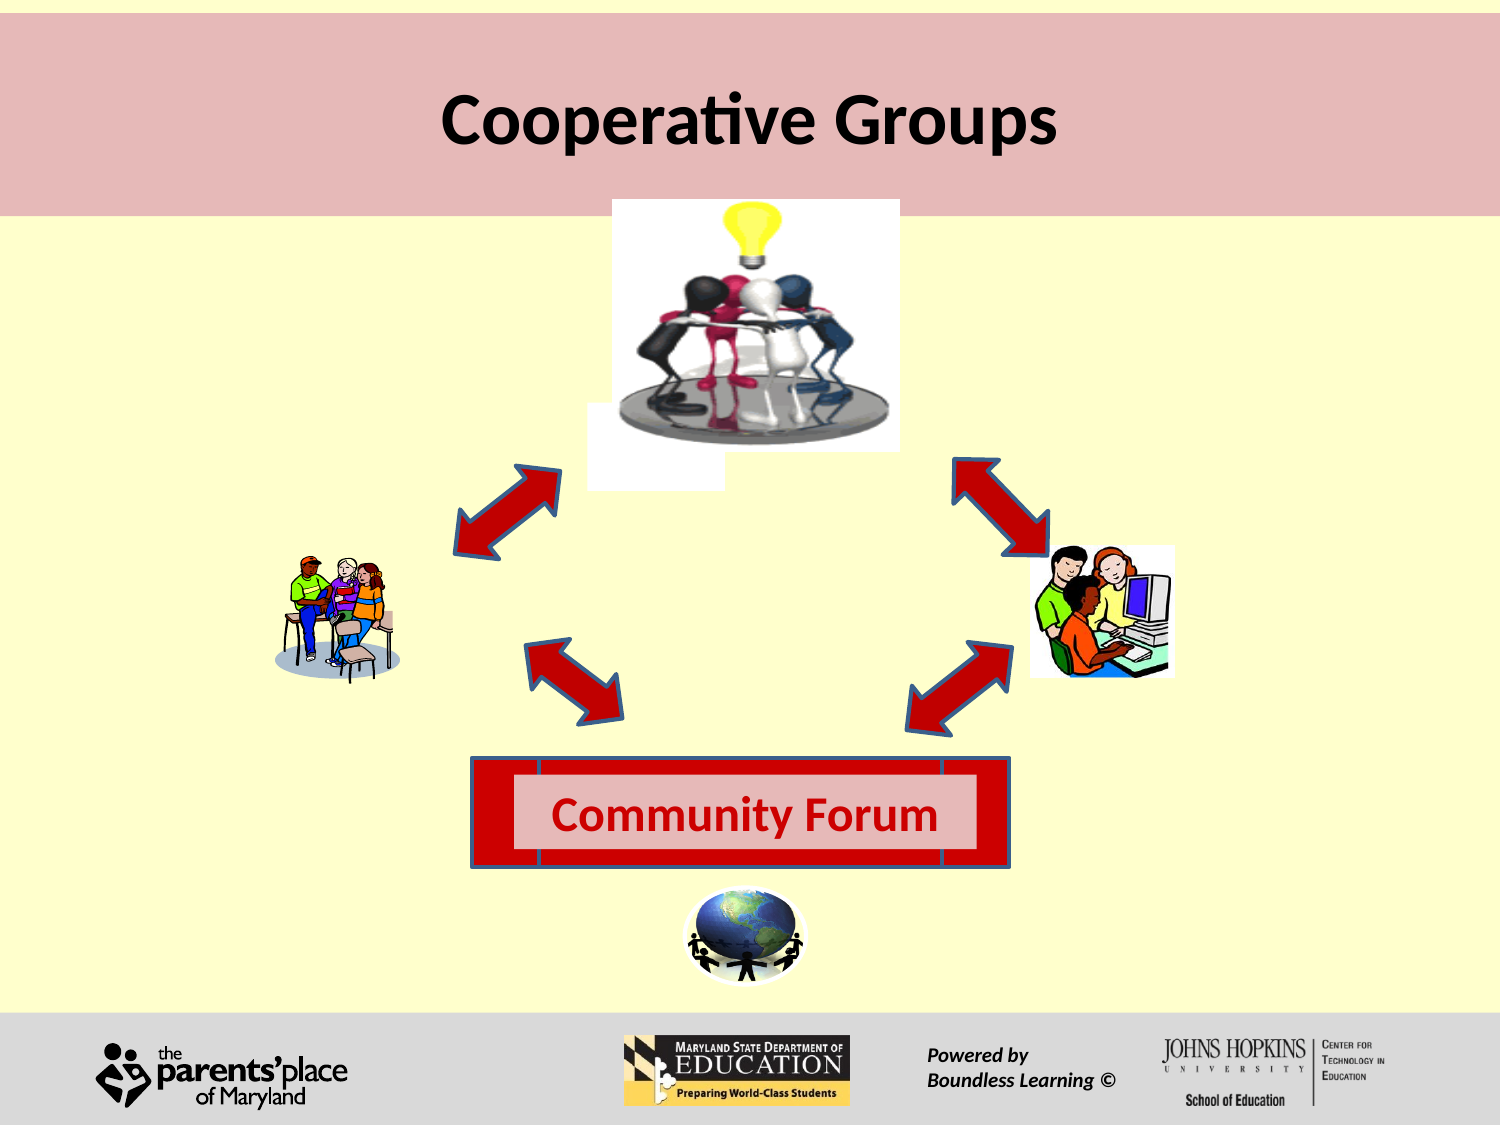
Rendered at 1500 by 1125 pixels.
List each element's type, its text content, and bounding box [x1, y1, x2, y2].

picture [1162, 1043, 1388, 1106]
text_box Powered by Boundless Learning © [912, 1034, 1138, 1124]
text_box [682, 885, 809, 987]
picture [624, 1043, 850, 1106]
text_box [452, 463, 563, 562]
text_box Community Forum [514, 774, 977, 850]
text_box [523, 637, 625, 727]
title Cooperative Groups [0, 13, 1500, 217]
list [86, 312, 1462, 1043]
text_box [904, 639, 1015, 738]
text_box [470, 756, 1011, 869]
text_box [587, 402, 725, 491]
picture [1030, 545, 1176, 678]
picture [612, 199, 901, 452]
text_box [951, 456, 1051, 558]
picture [274, 555, 401, 685]
